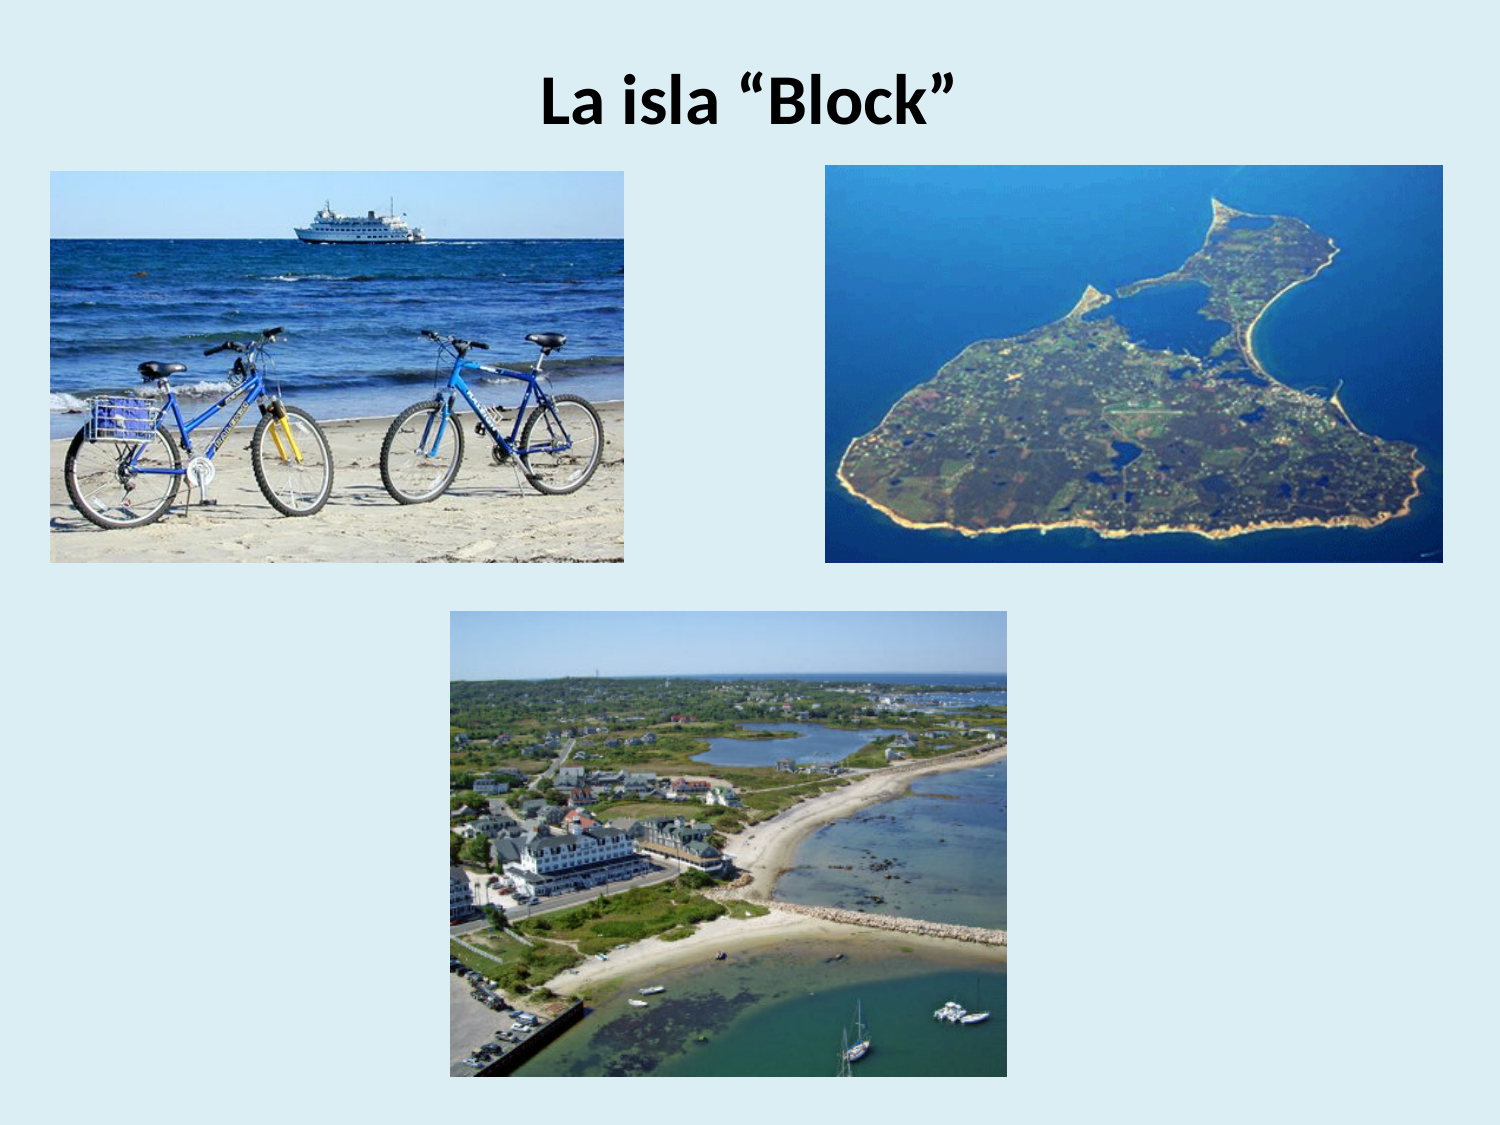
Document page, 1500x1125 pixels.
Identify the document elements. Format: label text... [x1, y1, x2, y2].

picture [49, 171, 624, 563]
picture [449, 611, 1007, 1078]
picture [824, 165, 1443, 563]
title La isla “Block” [75, 45, 1425, 233]
